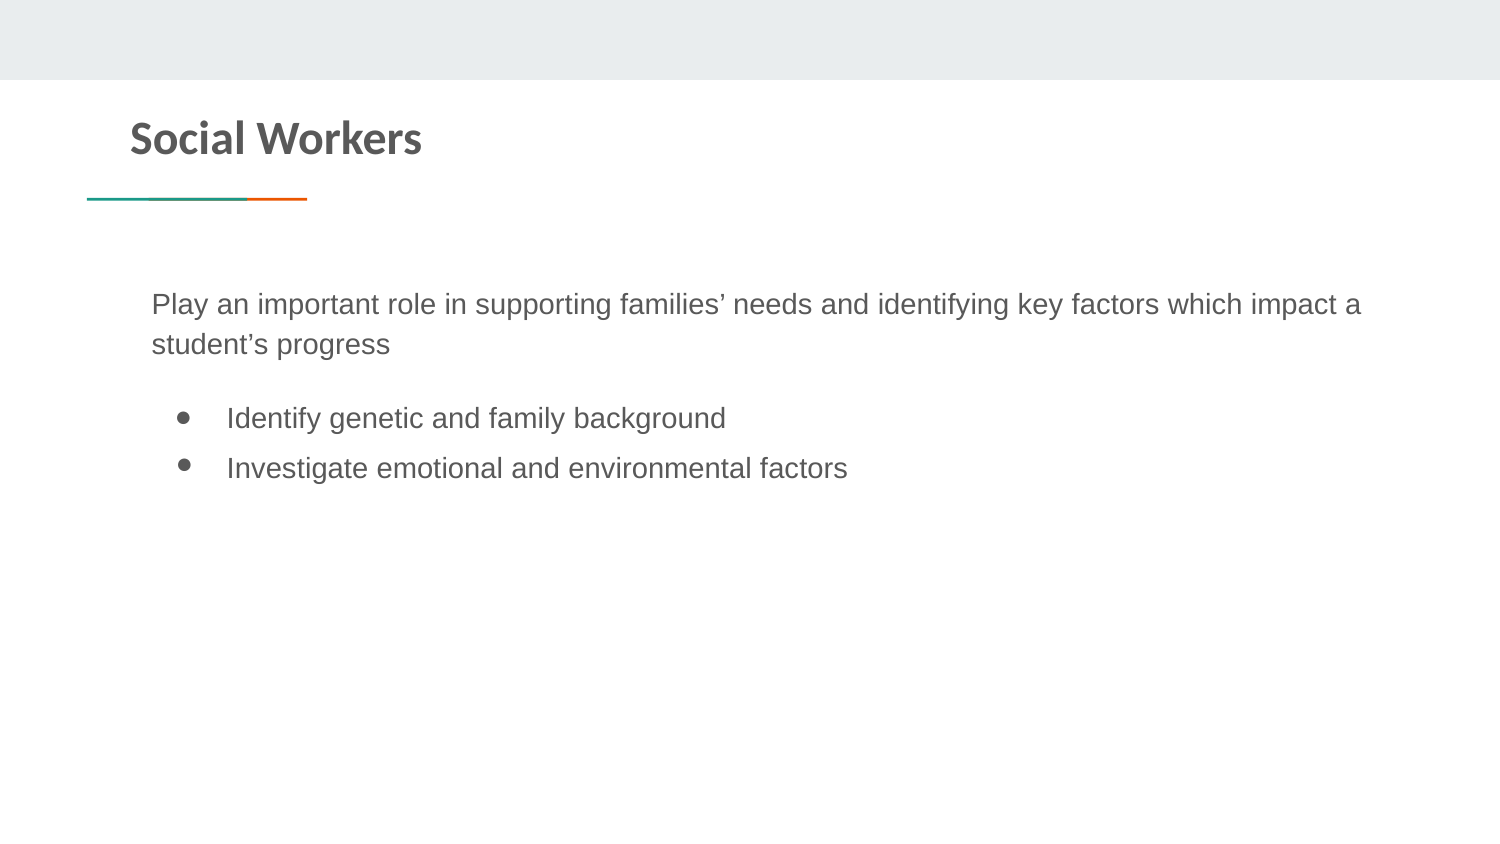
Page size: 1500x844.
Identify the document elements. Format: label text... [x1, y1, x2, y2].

title Social Workers [115, 91, 1500, 197]
list Play an important role in supporting families’ needs and identifying key factors which impact a student’s progress Identify genetic and family background Investigate emotional and environmental factors [136, 265, 1406, 844]
